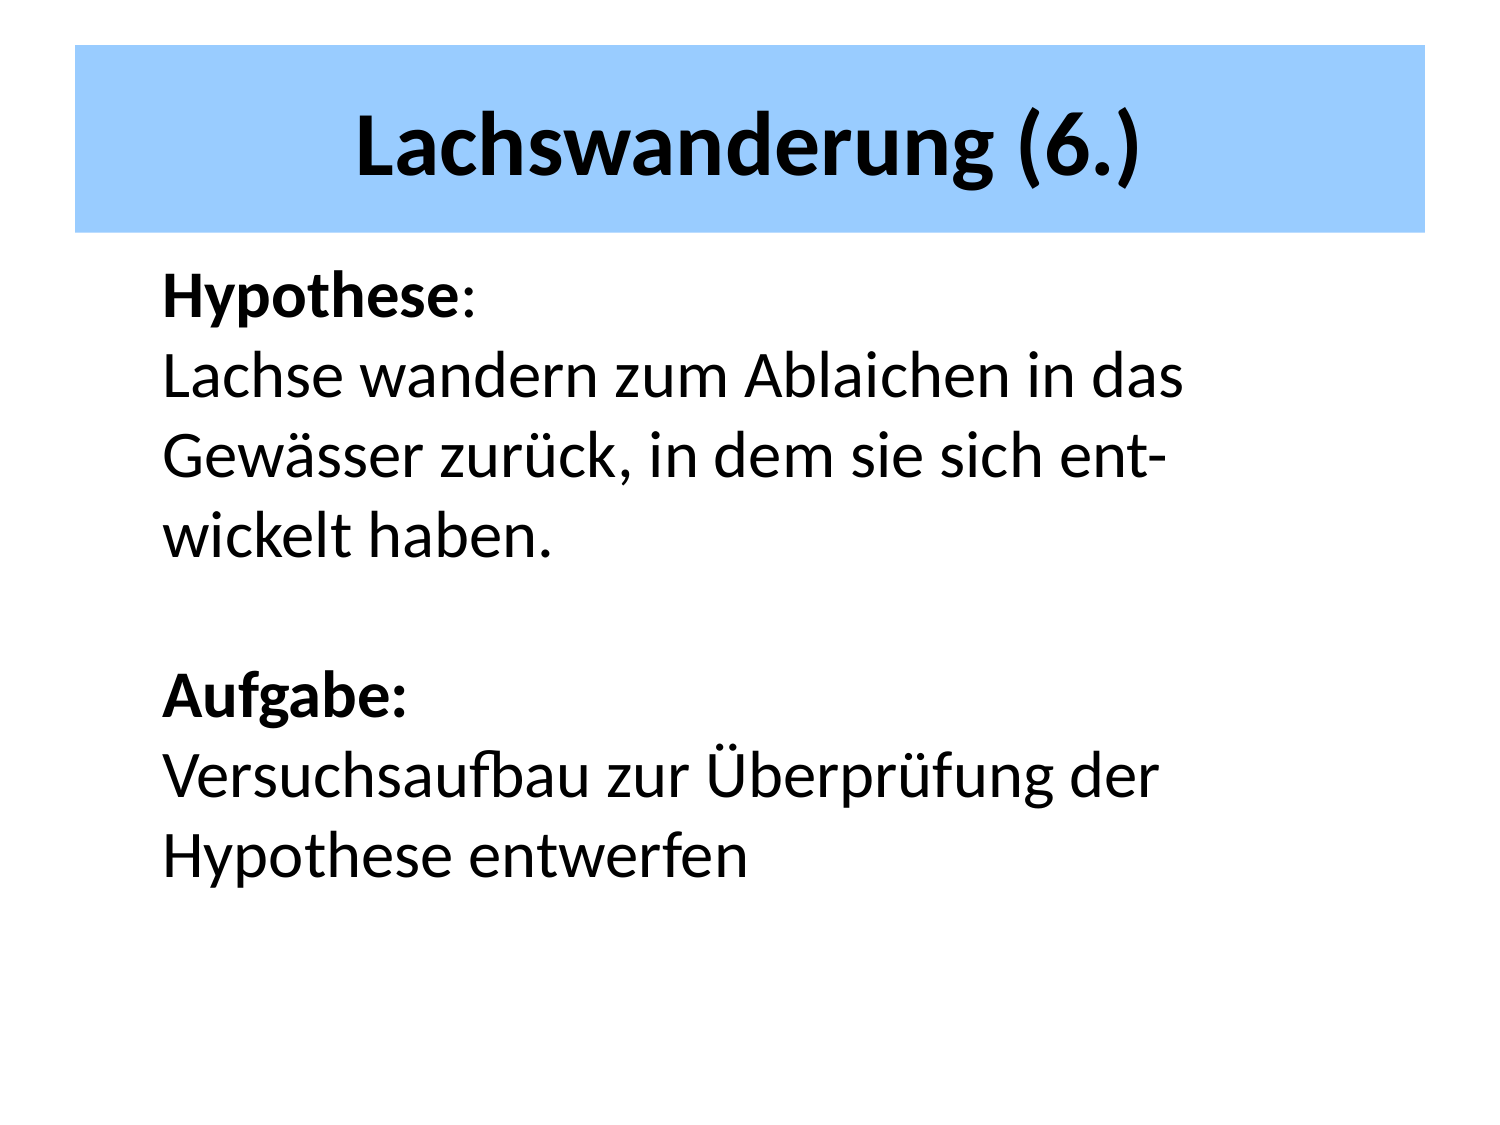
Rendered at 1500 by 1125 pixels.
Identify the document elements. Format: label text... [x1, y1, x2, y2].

text_box Hypothese: Lachse wandern zum Ablaichen in das Gewässer zurück, in dem sie sich ent-wickelt haben. Aufgabe: Versuchsaufbau zur Überprüfung der Hypothese entwerfen [147, 243, 1341, 898]
title Lachswanderung (6.) [75, 45, 1425, 233]
